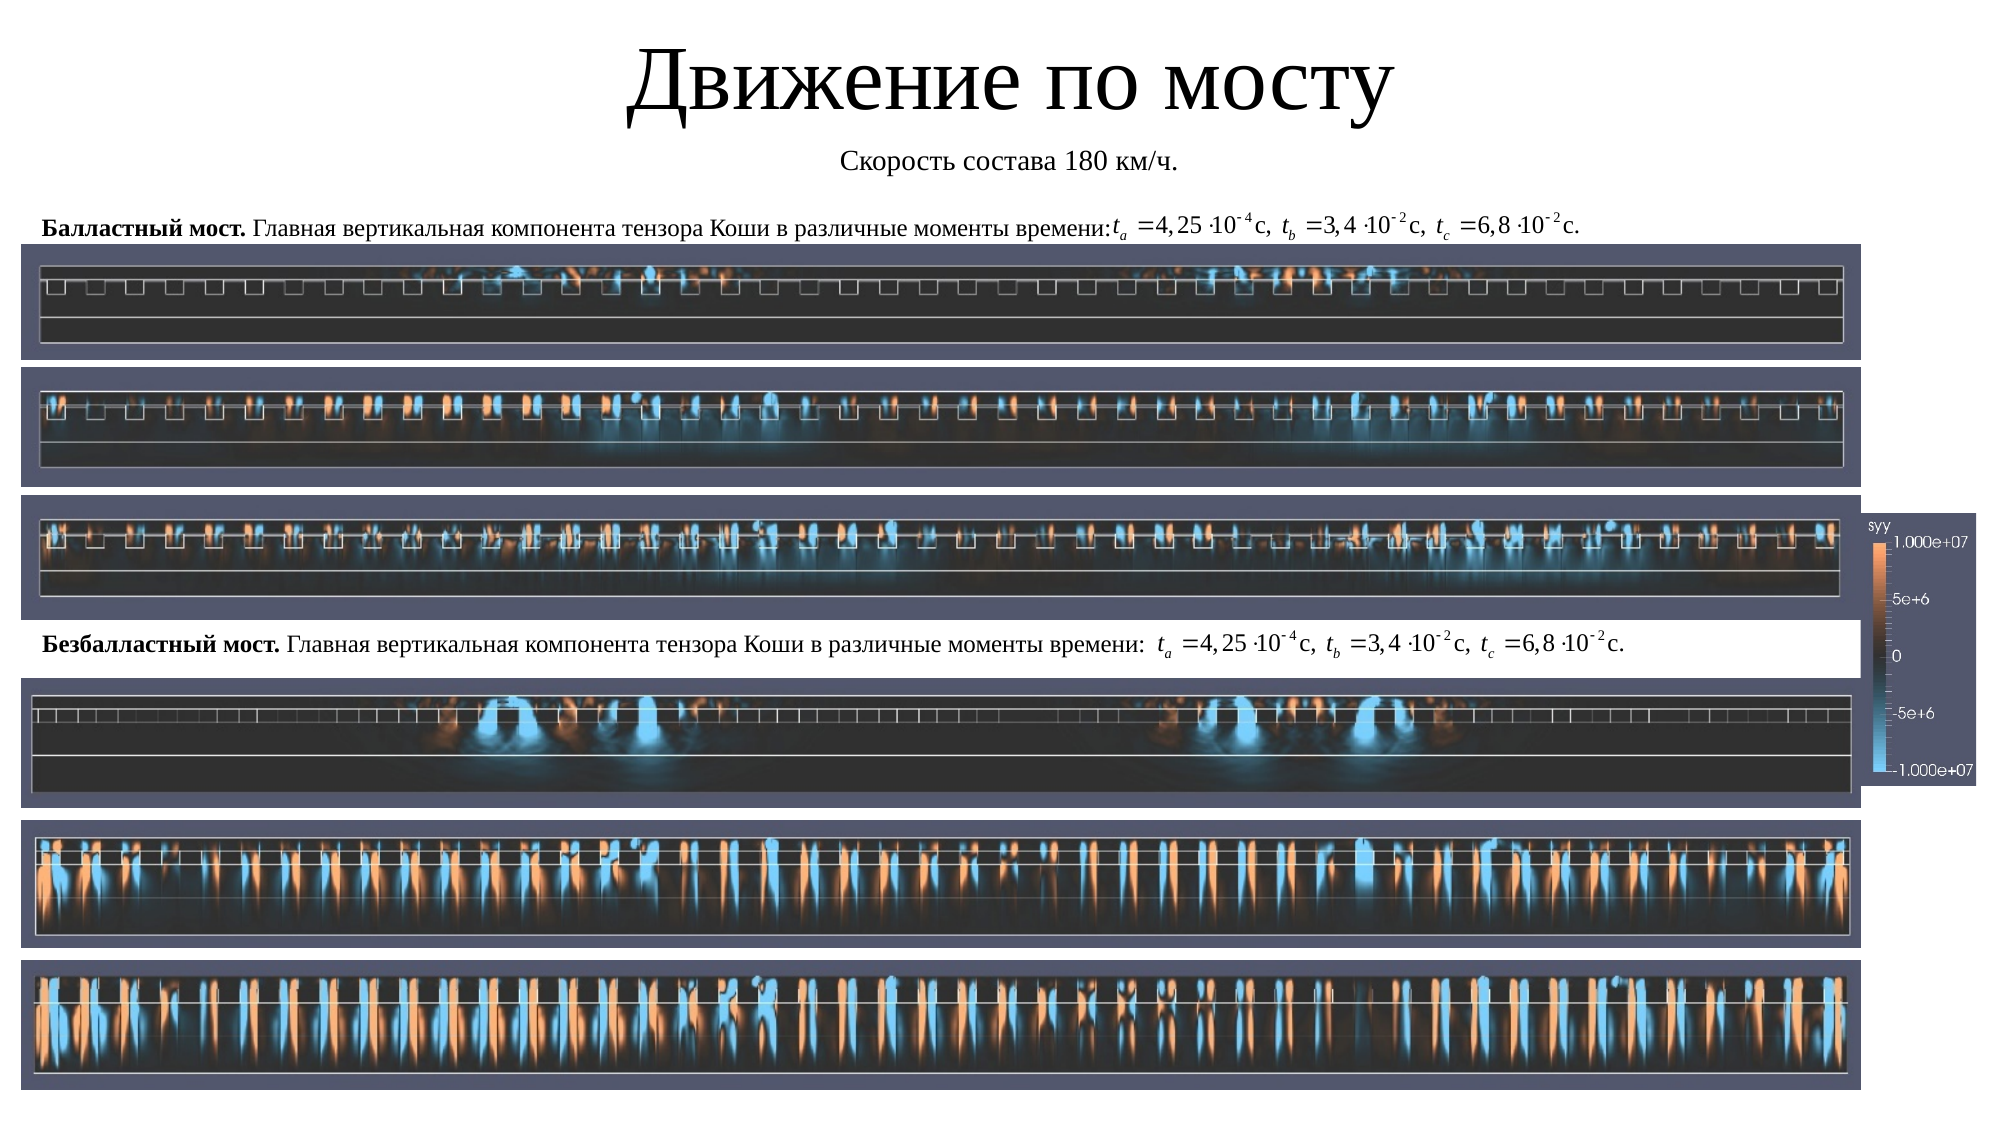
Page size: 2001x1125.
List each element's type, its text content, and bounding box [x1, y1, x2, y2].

picture [21, 244, 1861, 360]
text_box [0, 0, 2000, 75]
picture [21, 820, 1861, 948]
text_box Безбалластный мост. Главная вертикальная компонента тензора Коши в различные моменты времени: [27, 620, 1169, 666]
picture [21, 367, 1861, 487]
picture [21, 495, 1977, 808]
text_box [1154, 624, 1628, 665]
text_box Скорость состава 180 км/ч. [818, 134, 1204, 184]
title Движение по мосту [148, 75, 1874, 159]
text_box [1109, 206, 1584, 244]
picture [21, 960, 1861, 1090]
text_box Балластный мост. Главная вертикальная компонента тензора Коши в различные моменты времени: [26, 203, 1135, 244]
